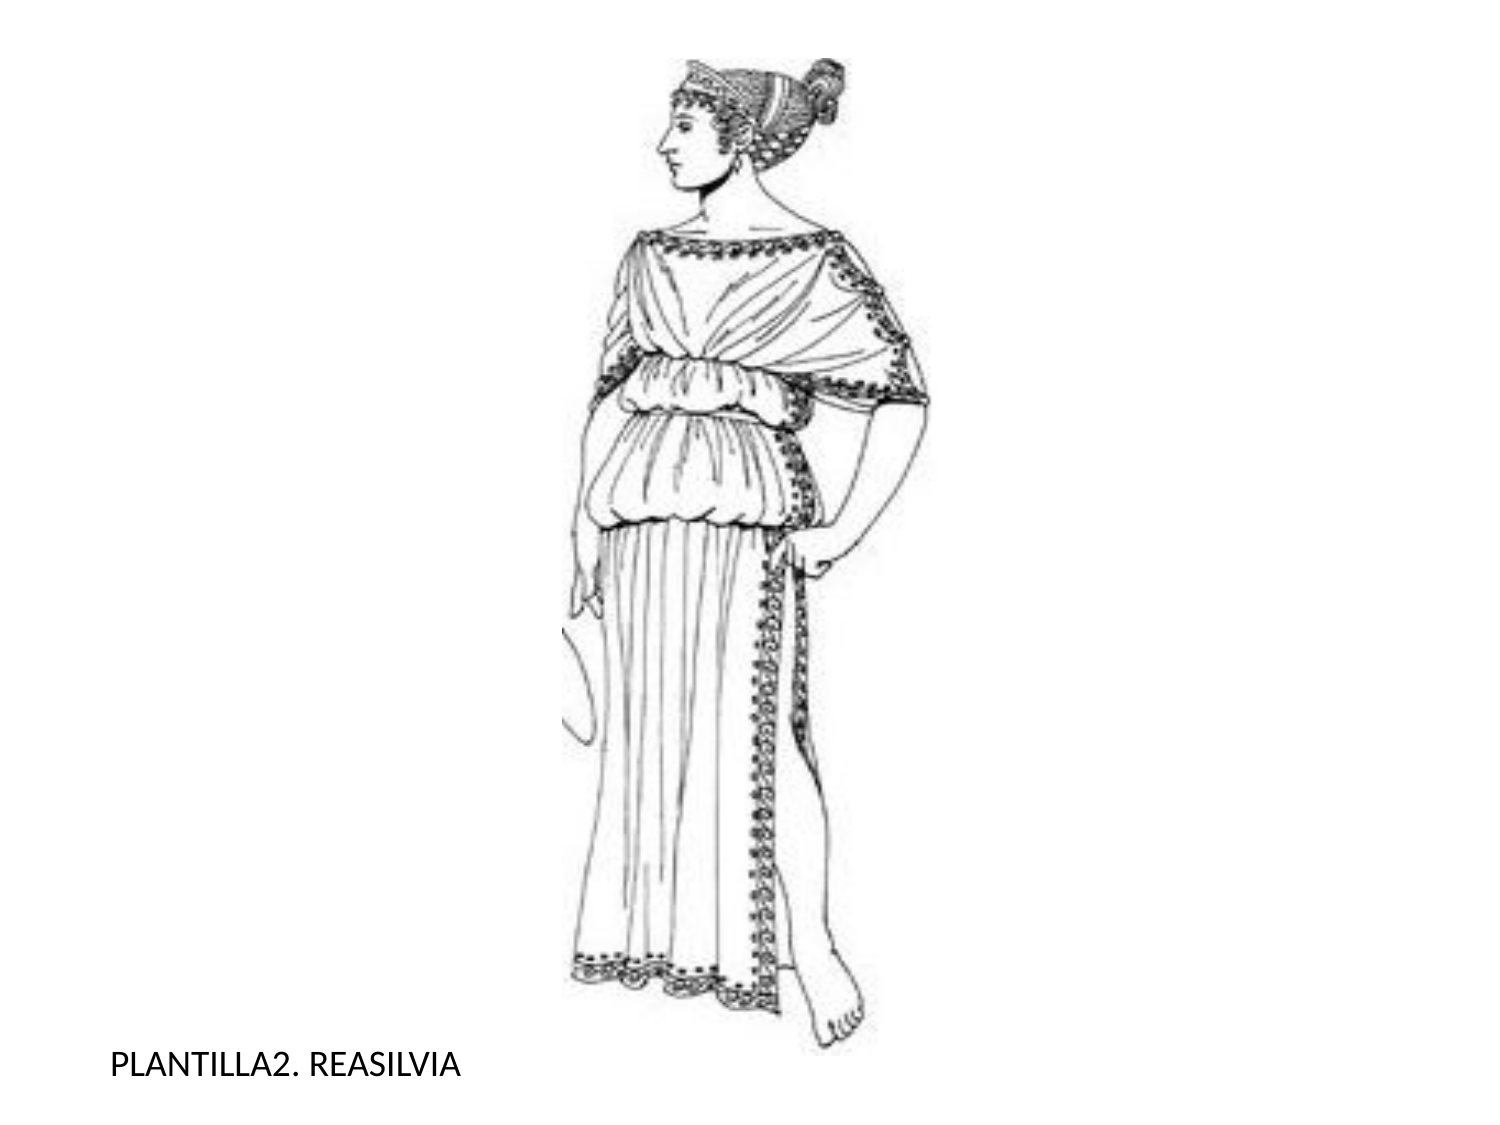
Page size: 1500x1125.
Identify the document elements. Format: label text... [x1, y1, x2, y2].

picture [562, 58, 938, 1056]
text_box PLANTILLA2. REASILVIA [95, 1031, 477, 1091]
